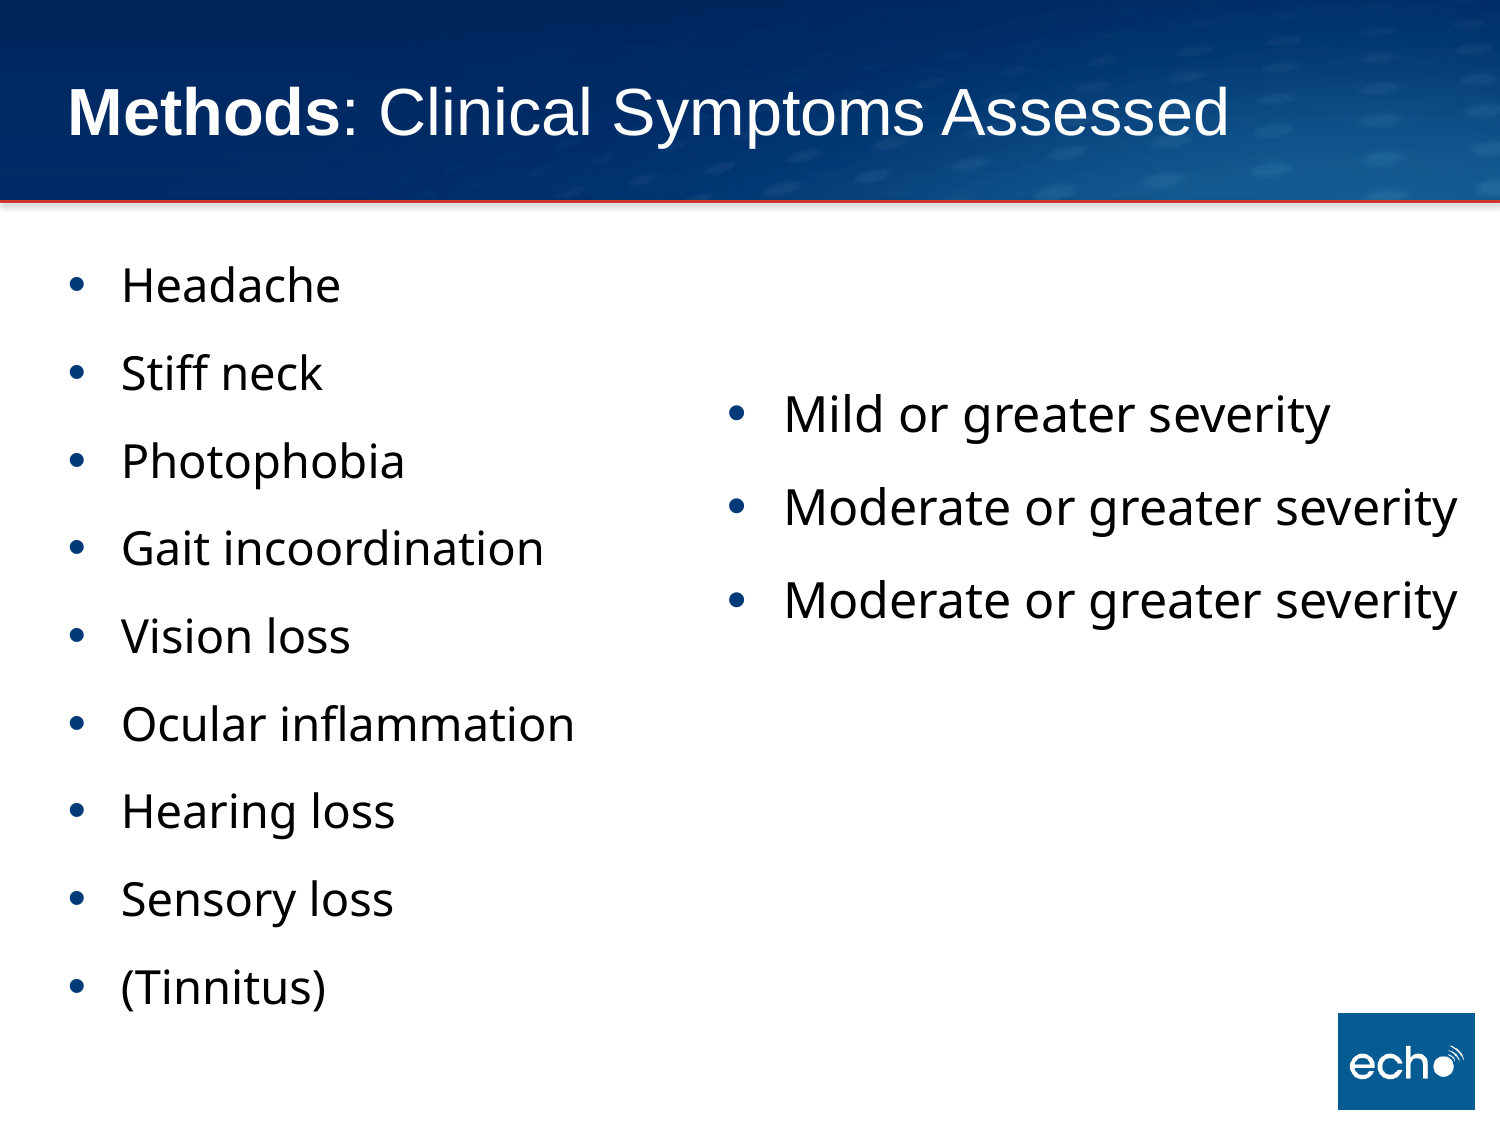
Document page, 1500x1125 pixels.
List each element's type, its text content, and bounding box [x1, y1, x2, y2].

picture [1338, 1013, 1475, 1110]
text_box Mild or greater severity Moderate or greater severity Moderate or greater severity [712, 375, 1500, 713]
list Headache Stiff neck Photophobia Gait incoordination Vision loss Ocular inflammation Hearing loss Sensory loss (Tinnitus) [53, 248, 613, 1036]
picture [0, 0, 1500, 200]
title Methods: Clinical Symptoms Assessed [53, 19, 1447, 199]
